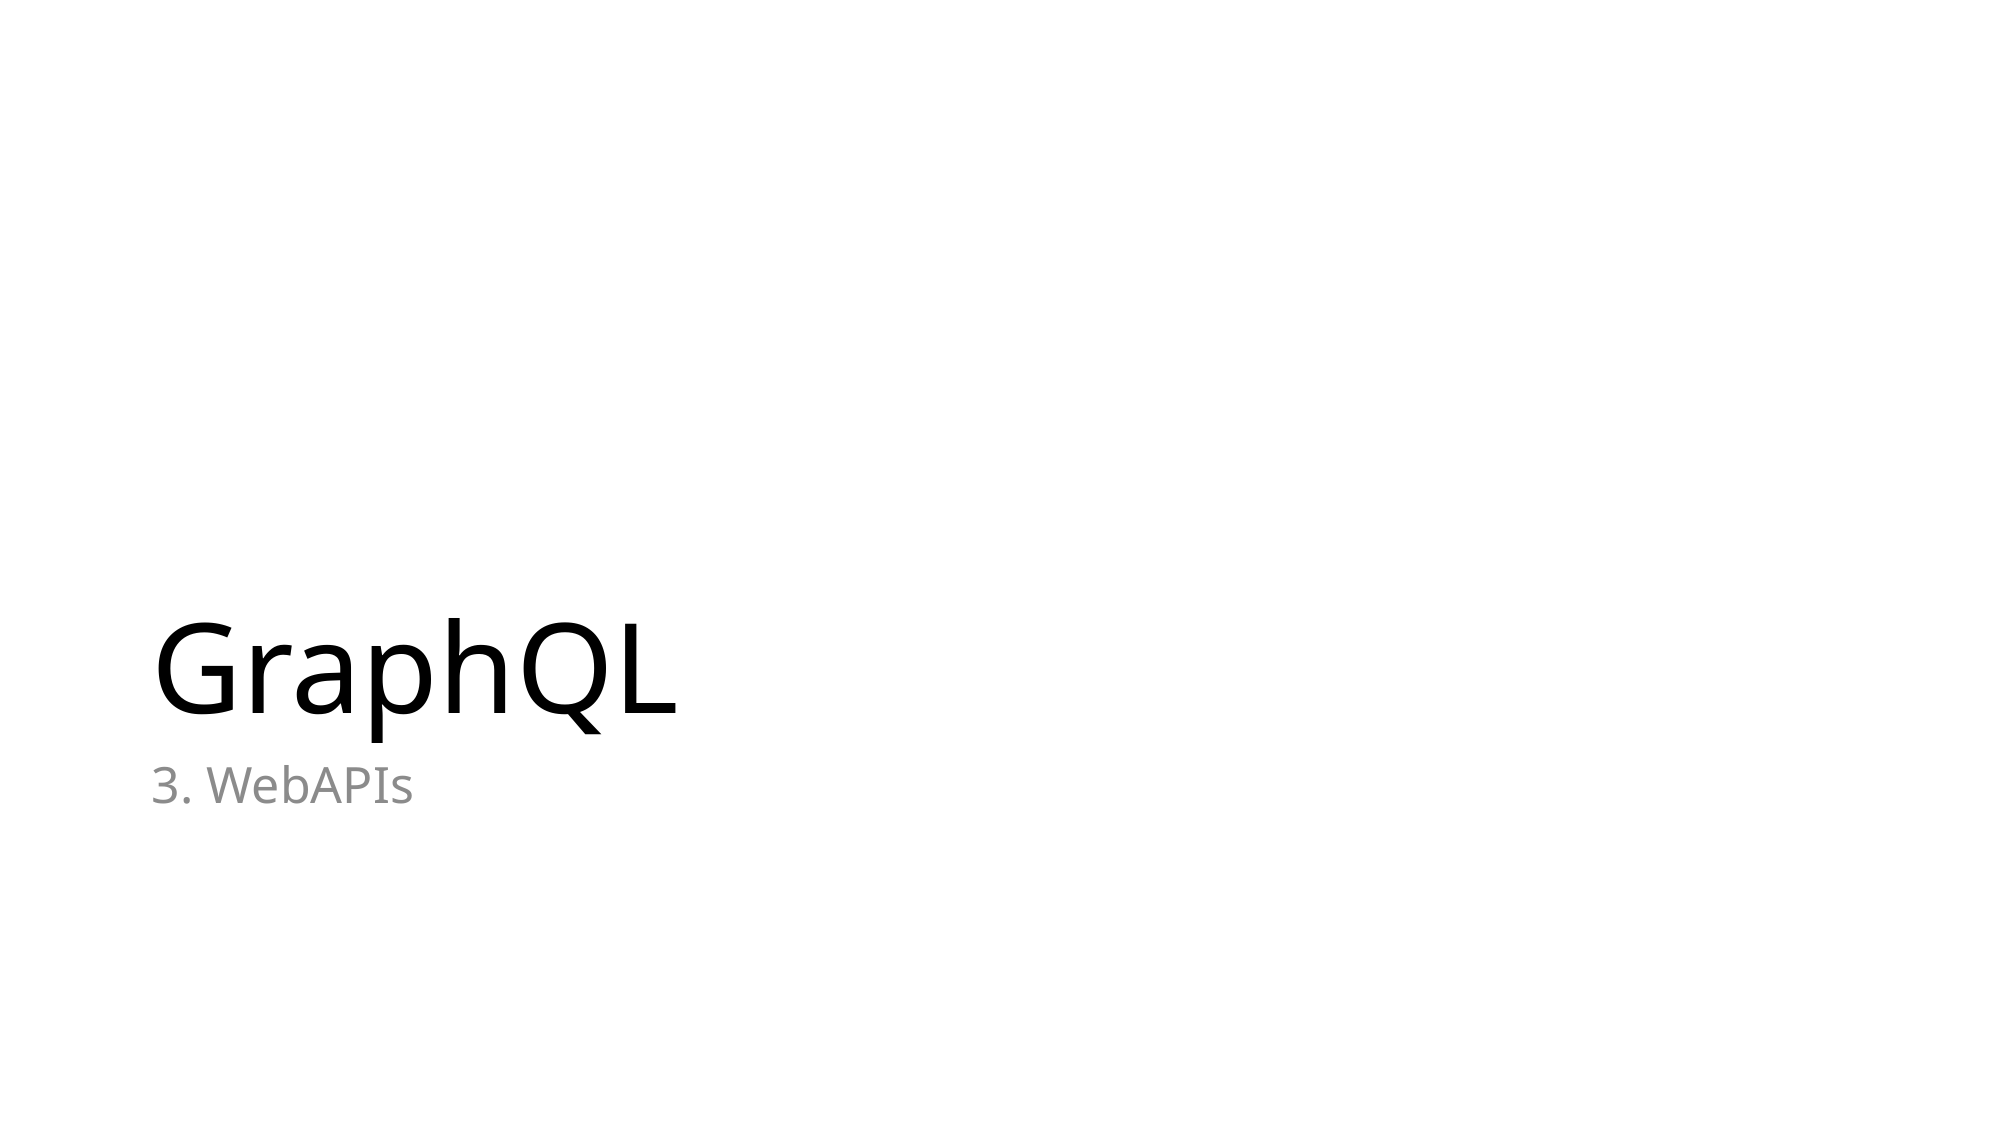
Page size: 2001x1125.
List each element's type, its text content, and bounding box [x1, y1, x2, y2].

list 3. WebAPIs [136, 752, 1862, 999]
title GraphQL [136, 280, 1862, 749]
